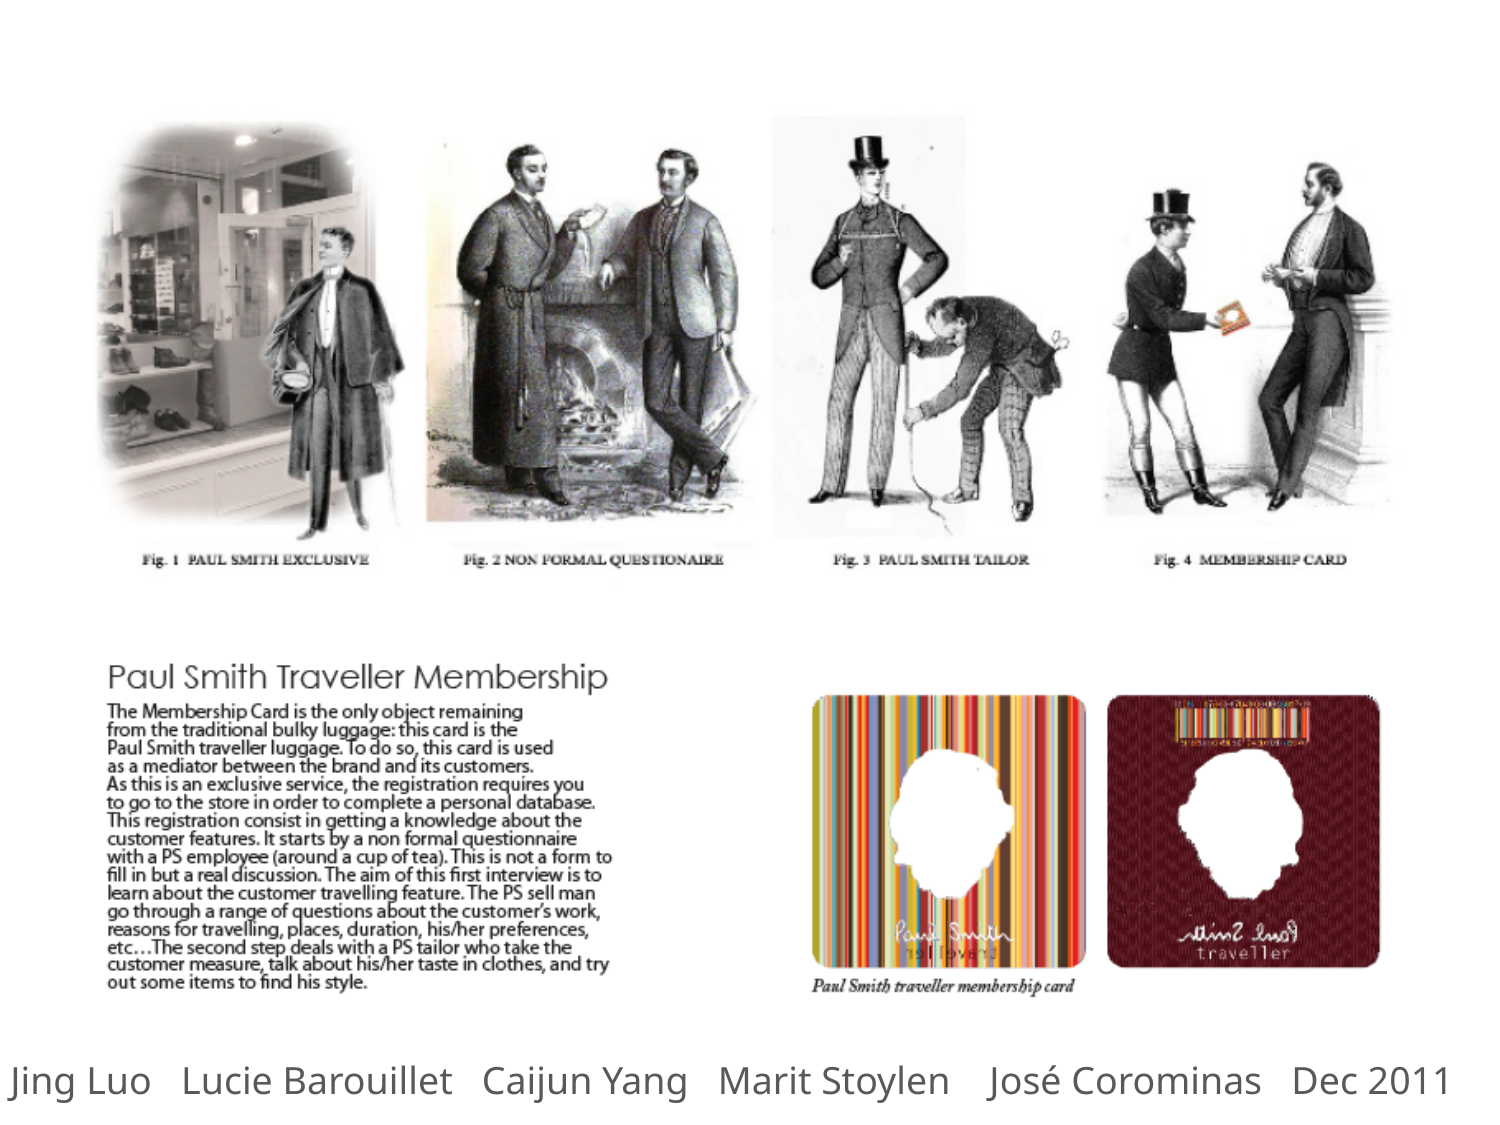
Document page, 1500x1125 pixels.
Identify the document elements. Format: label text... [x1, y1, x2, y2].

text_box Jing Luo Lucie Barouillet Caijun Yang Marit Stoylen José Corominas Dec 2011 [0, 1060, 1471, 1110]
picture [0, 0, 1500, 1051]
